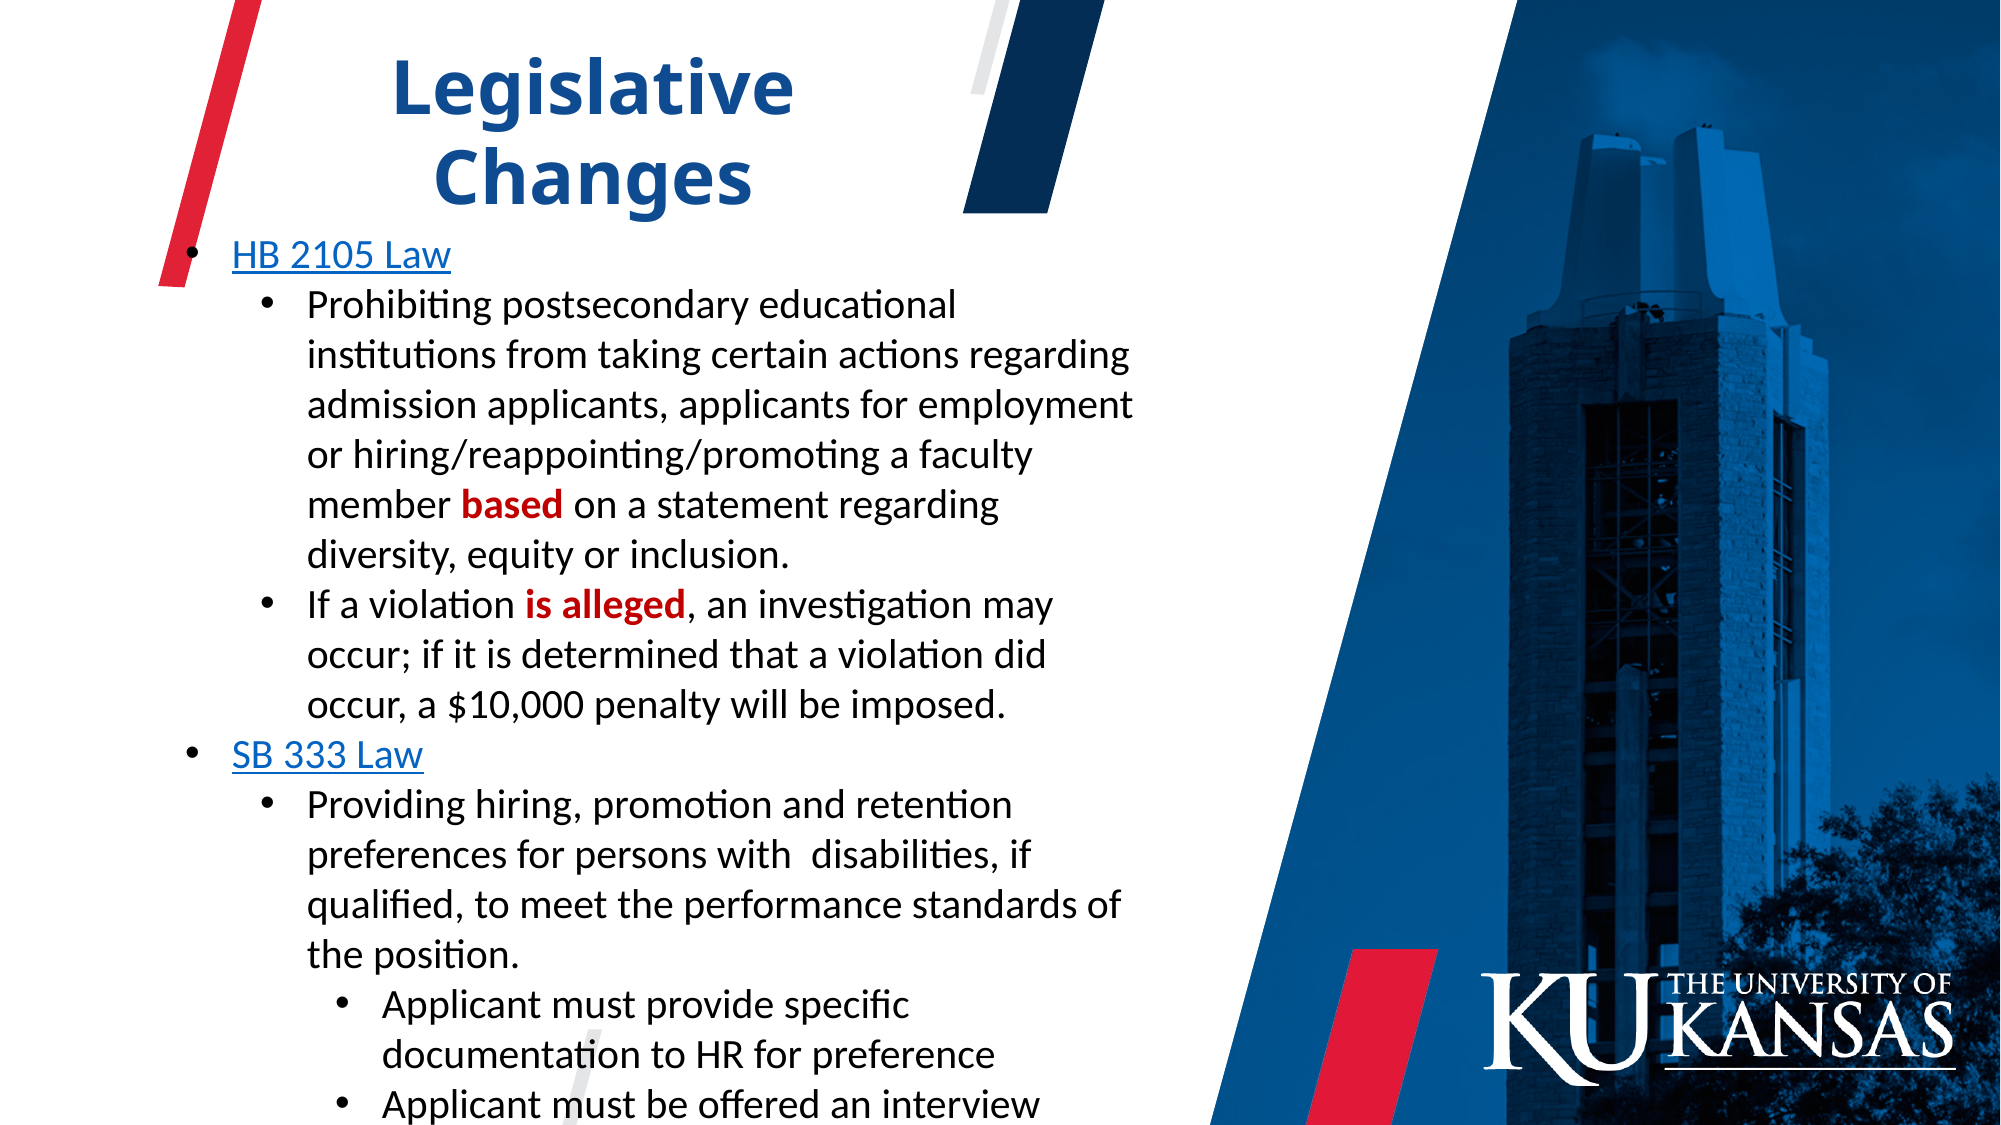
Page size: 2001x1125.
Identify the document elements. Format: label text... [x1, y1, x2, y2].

text_box HB 2105 Law Prohibiting postsecondary educational institutions from taking certain actions regarding admission applicants, applicants for employment or hiring/reappointing/promoting a faculty member based on a statement regarding diversity, equity or inclusion. If a violation is alleged, an investigation may occur; if it is determined that a violation did occur, a $10,000 penalty will be imposed. SB 333 Law Providing hiring, promotion and retention preferences for persons with disabilities, if qualified, to meet the performance standards of the position. Applicant must provide specific documentation to HR for preference Applicant must be offered an interview [170, 219, 1170, 1125]
picture [1204, 0, 2001, 1125]
text_box Legislative Changes [230, 32, 956, 219]
